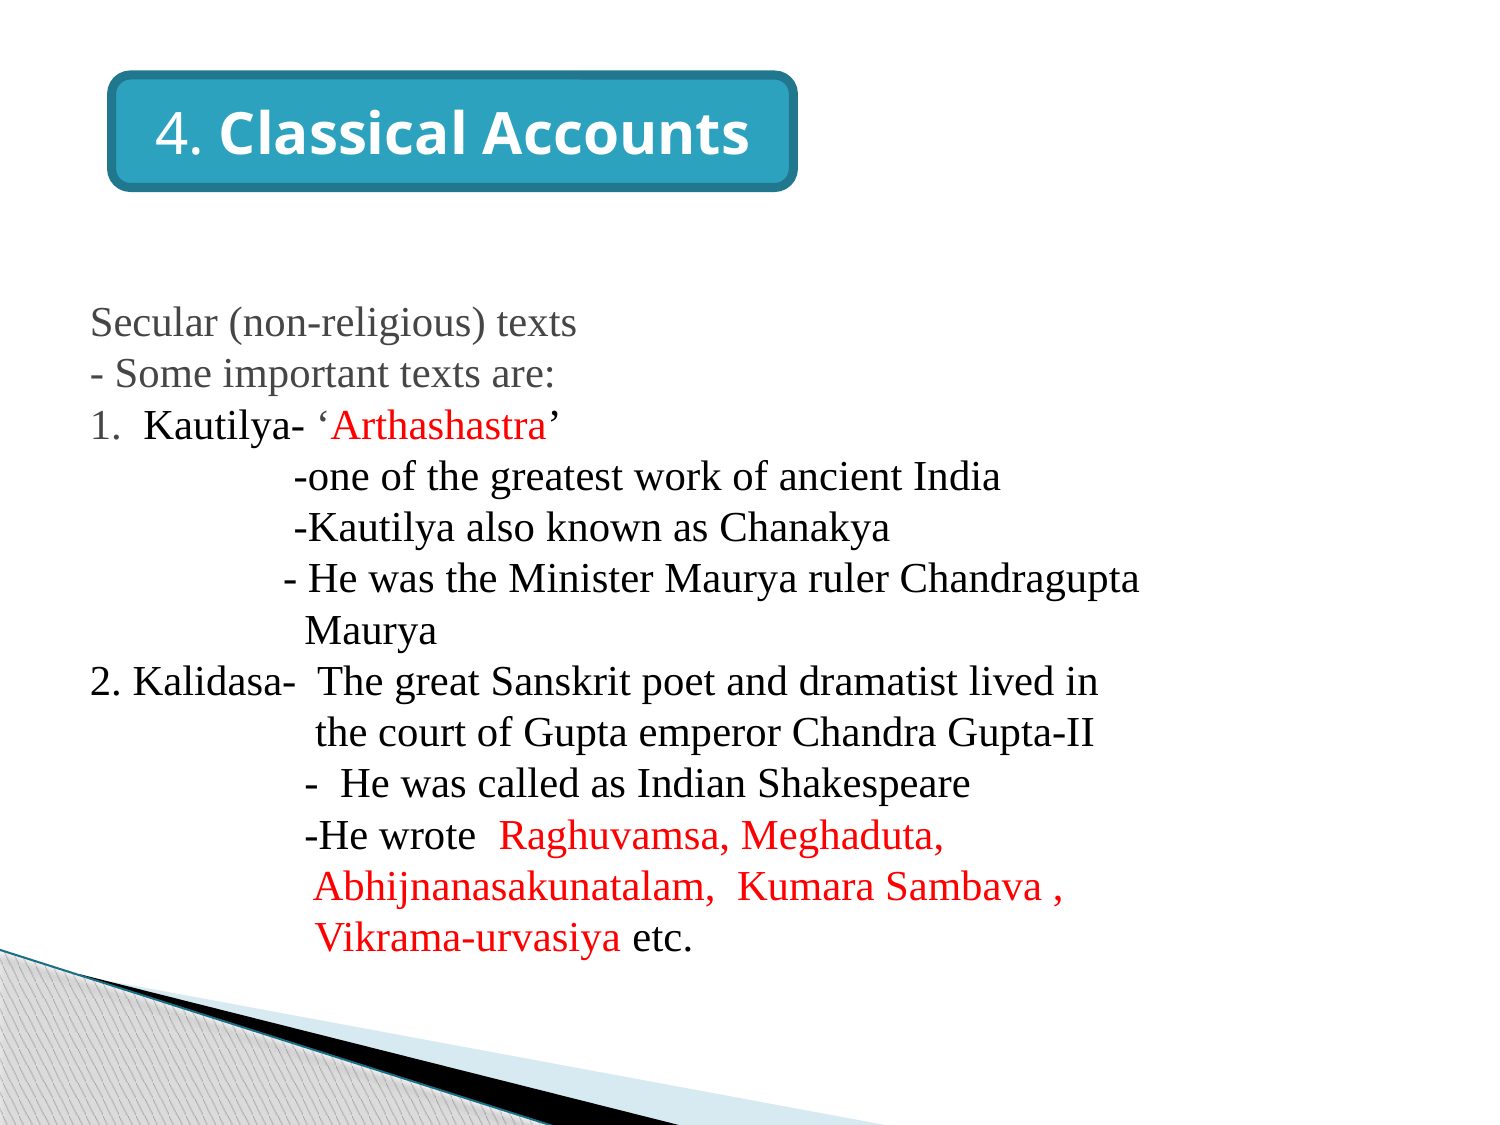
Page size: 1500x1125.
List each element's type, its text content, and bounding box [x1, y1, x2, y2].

title Secular (non-religious) texts - Some important texts are: 1. Kautilya- ‘Arthashastra’ -one of the greatest work of ancient India -Kautilya also known as Chanakya - He was the Minister Maurya ruler Chandragupta Maurya 2. Kalidasa- The great Sanskrit poet and dramatist lived in the court of Gupta emperor Chandra Gupta-II - He was called as Indian Shakespeare -He wrote Raghuvamsa, Meghaduta, Abhijnanasakunatalam, Kumara Sambava , Vikrama-urvasiya etc. [75, 75, 1425, 1075]
text_box 4. Classical Accounts [107, 70, 798, 193]
